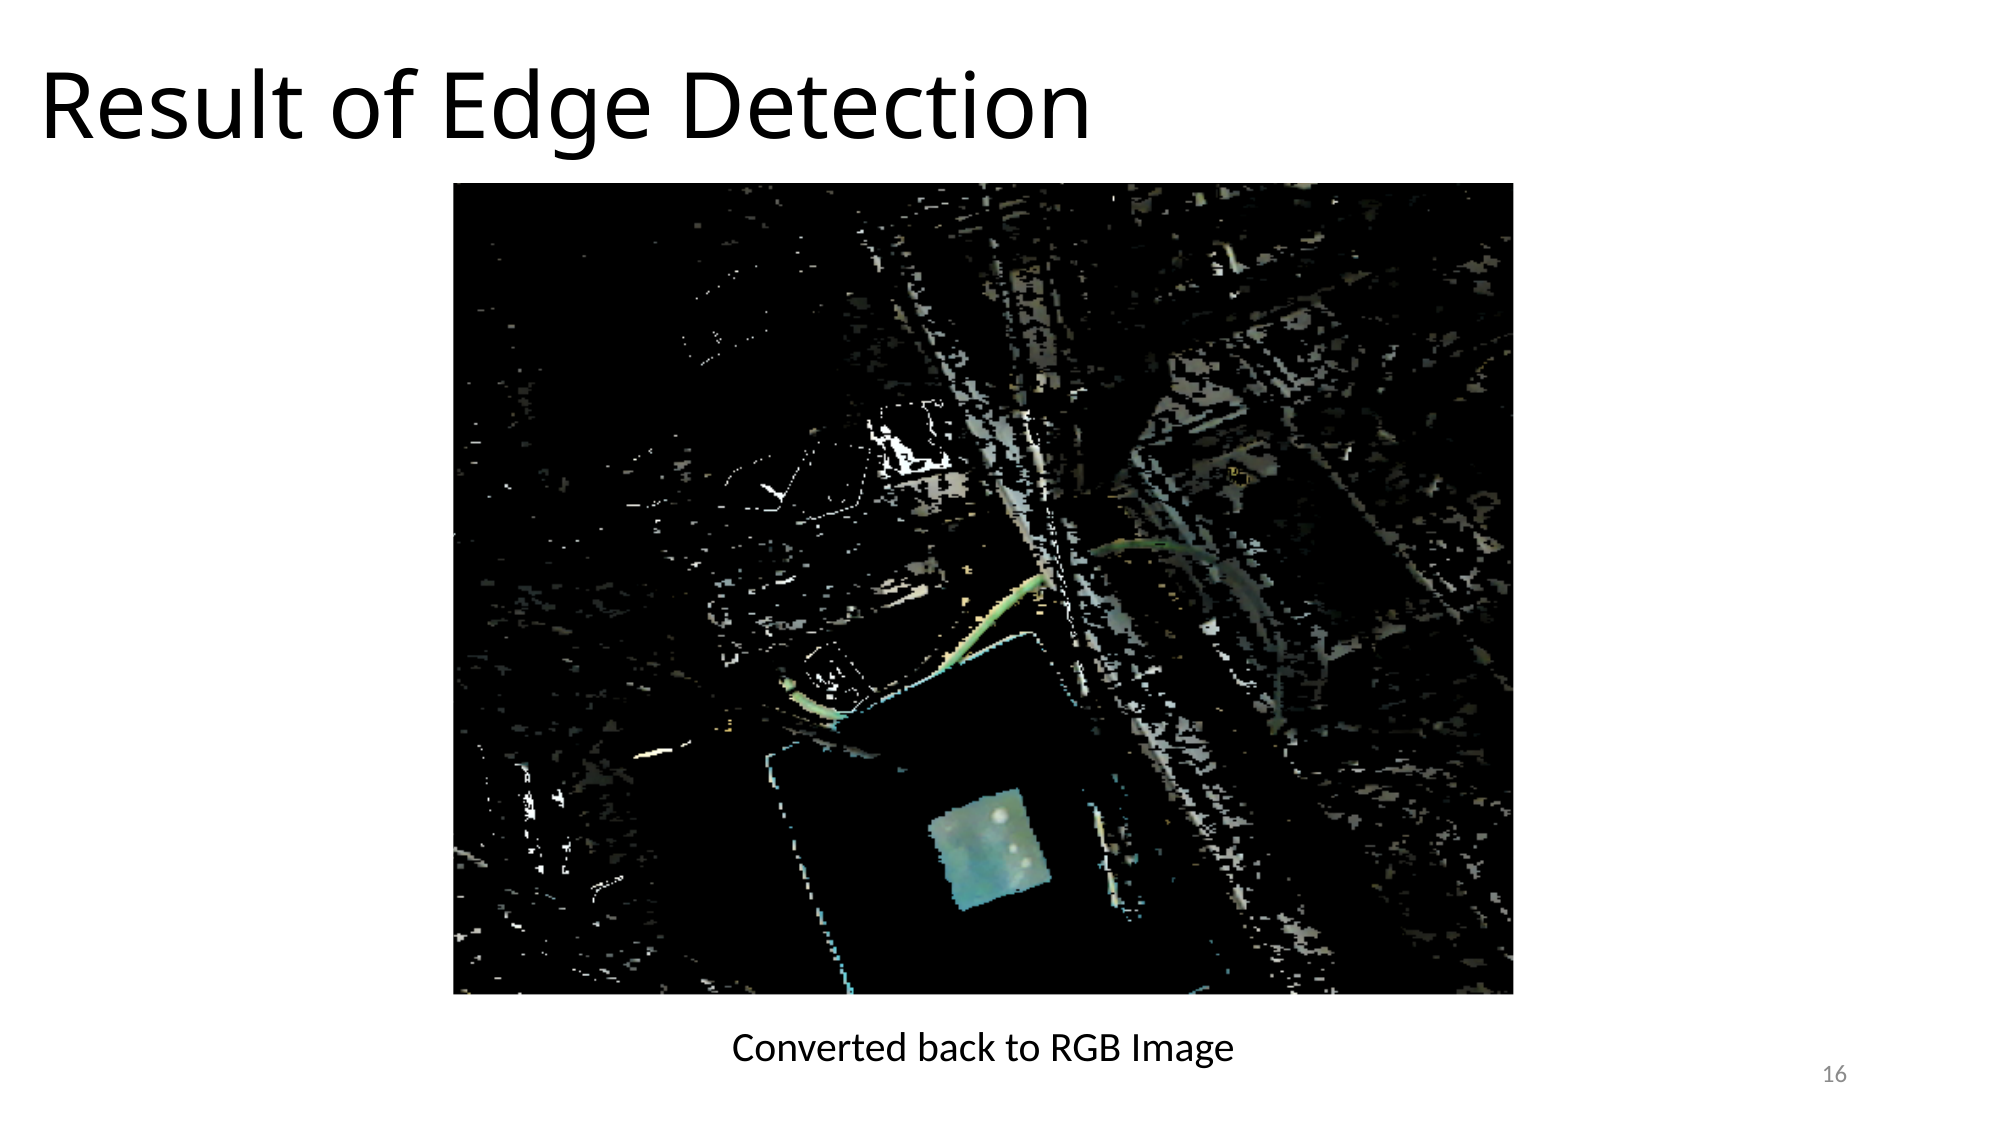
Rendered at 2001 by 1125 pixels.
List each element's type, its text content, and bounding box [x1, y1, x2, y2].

title Result of Edge Detection [0, 0, 1725, 218]
picture [453, 183, 1514, 998]
slide_number 16 [1412, 1042, 1863, 1103]
text_box Converted back to RGB Image [453, 1012, 1514, 1078]
